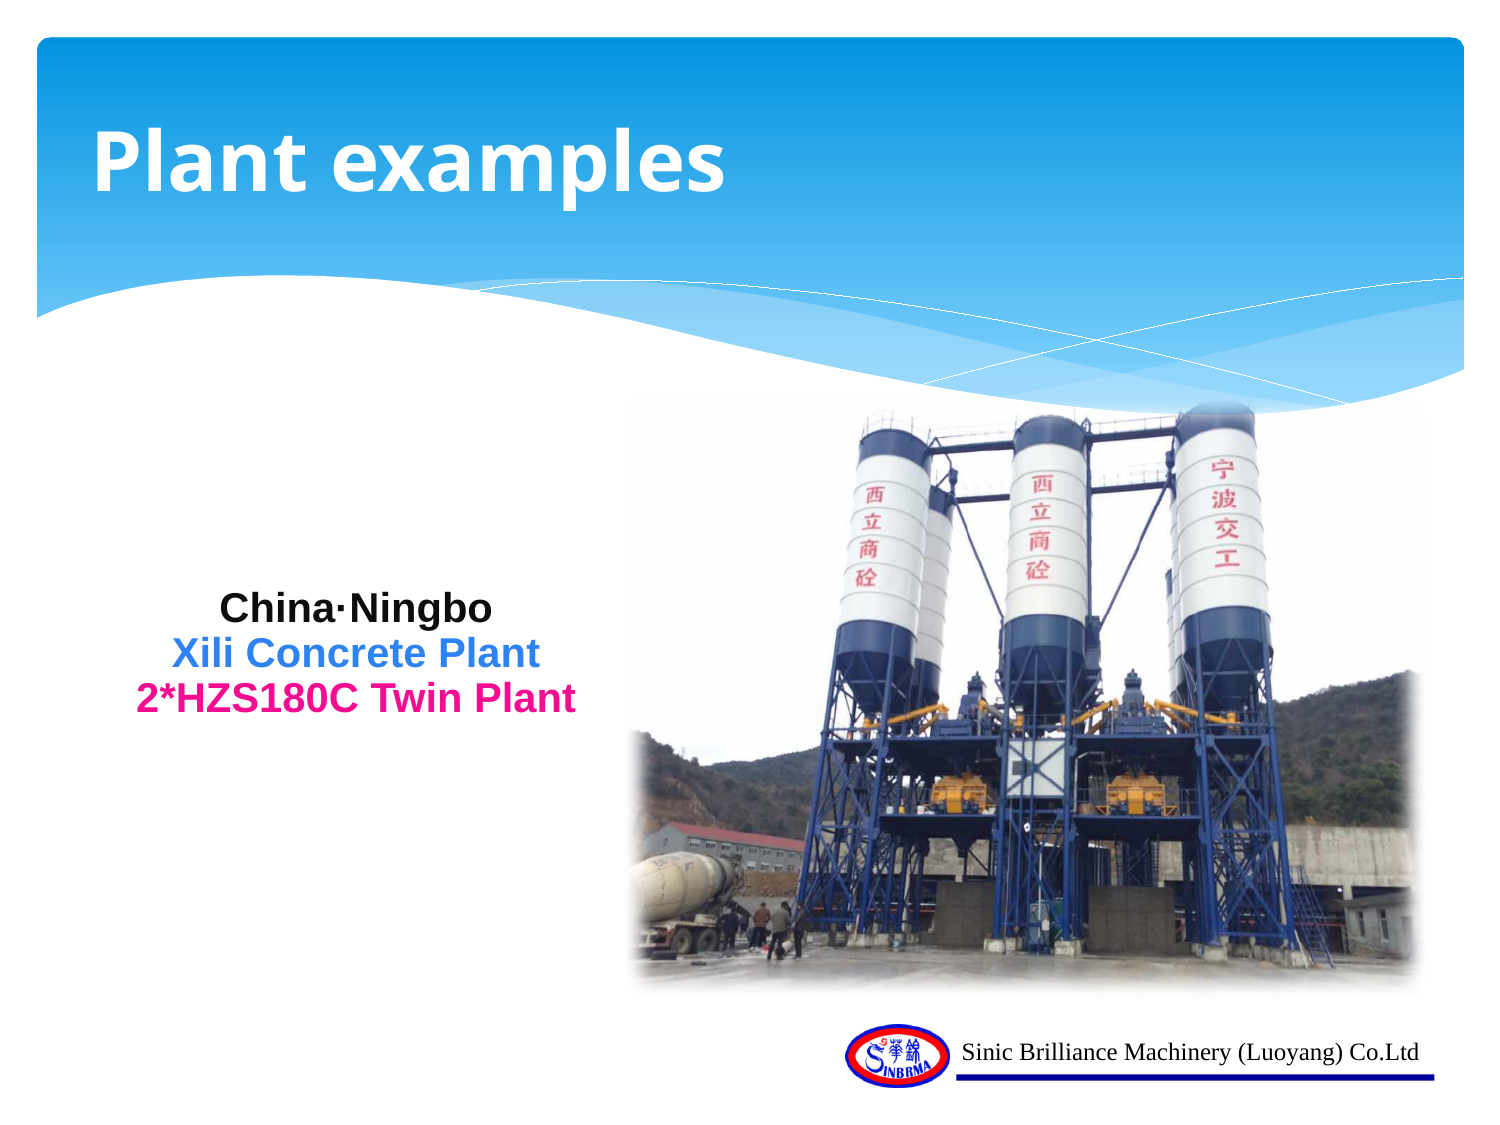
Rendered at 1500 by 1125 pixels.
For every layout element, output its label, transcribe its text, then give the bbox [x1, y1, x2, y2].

picture [845, 1024, 950, 1088]
picture [624, 396, 1426, 997]
text_box China·Ningbo Xili Concrete Plant 2*HZS180C Twin Plant [62, 374, 650, 997]
title Plant examples [75, 55, 1425, 261]
